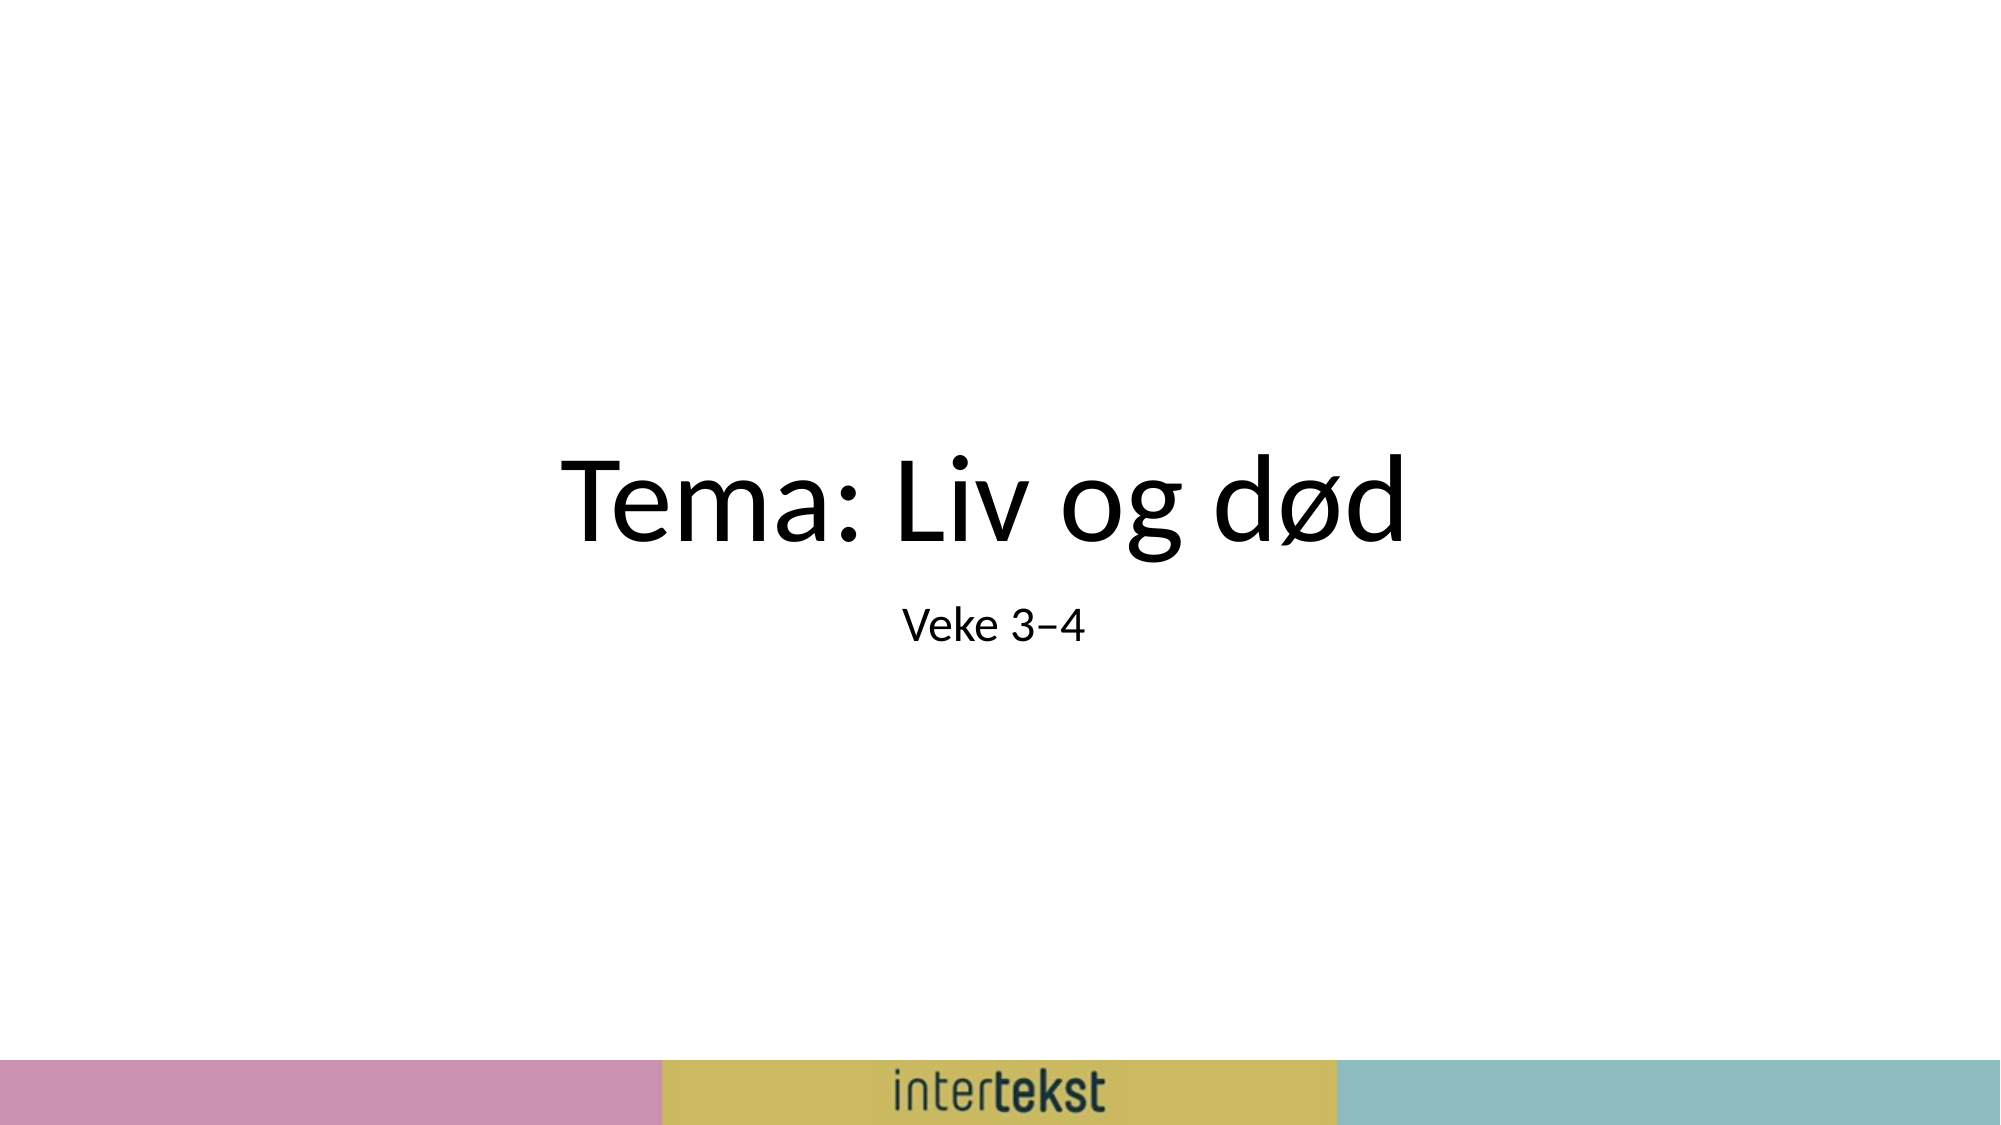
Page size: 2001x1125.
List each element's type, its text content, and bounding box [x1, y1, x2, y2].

picture [0, 1060, 2000, 1125]
title Tema: Liv og død [249, 184, 1750, 576]
subtitle Veke 3–4 [249, 590, 1750, 863]
